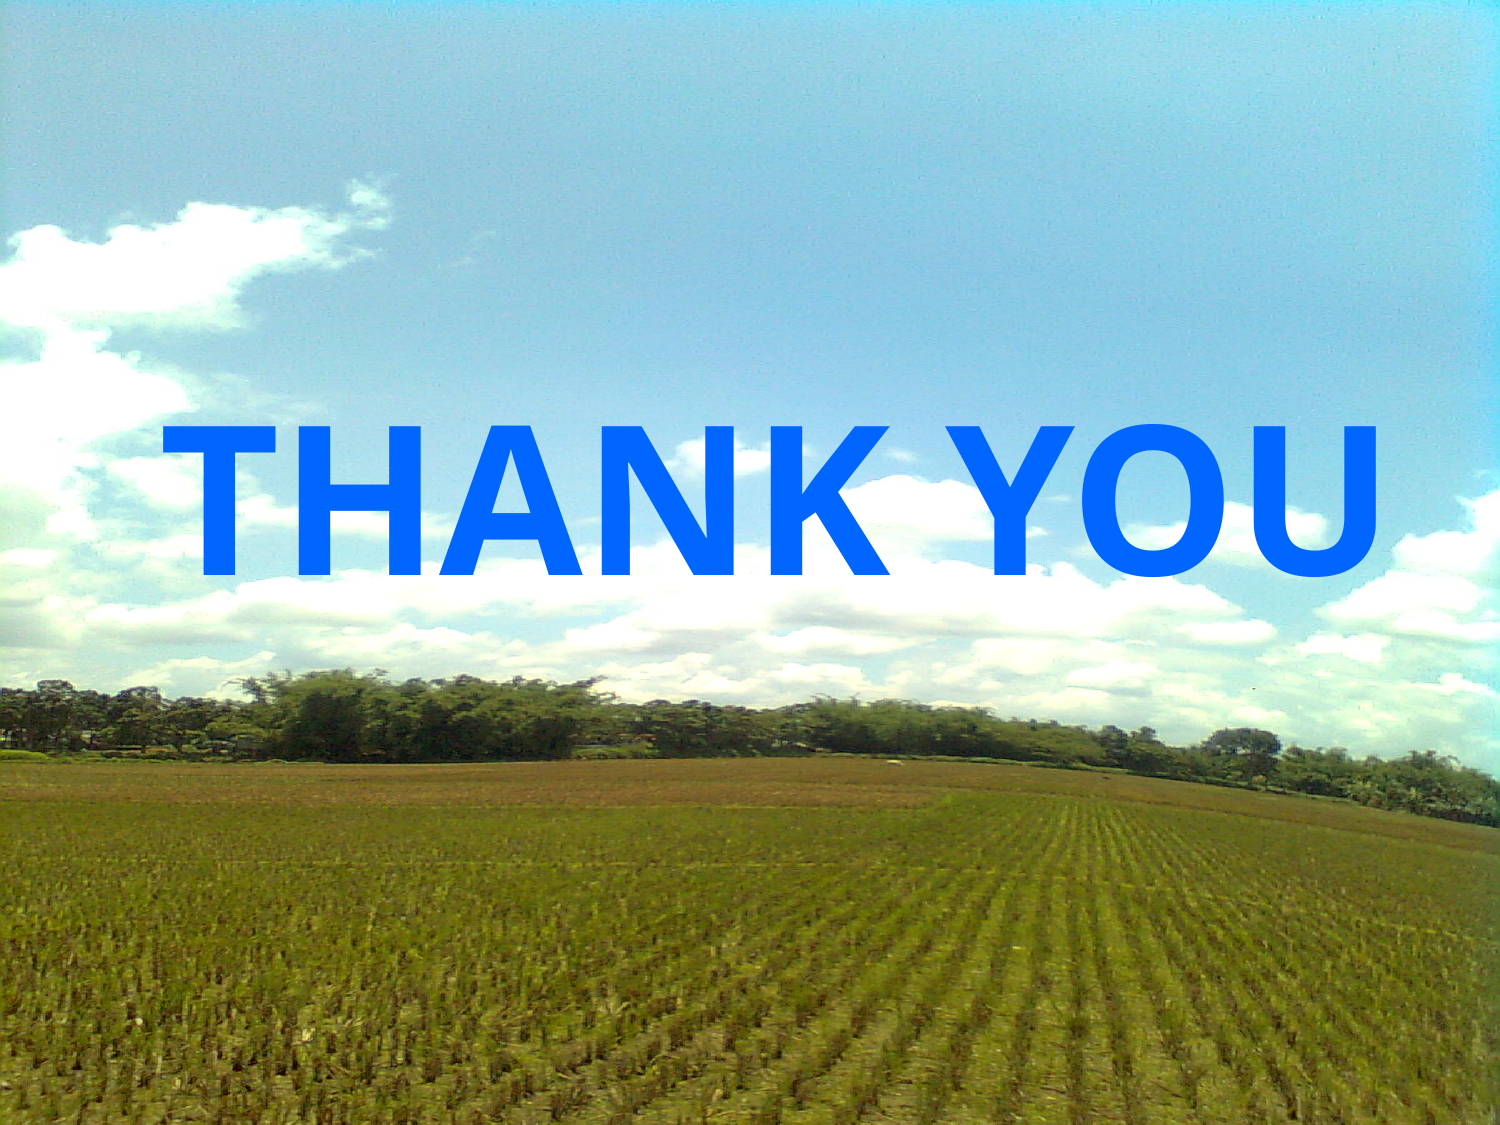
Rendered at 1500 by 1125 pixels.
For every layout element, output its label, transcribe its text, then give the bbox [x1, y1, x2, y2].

title THANK You [0, 0, 1500, 1125]
